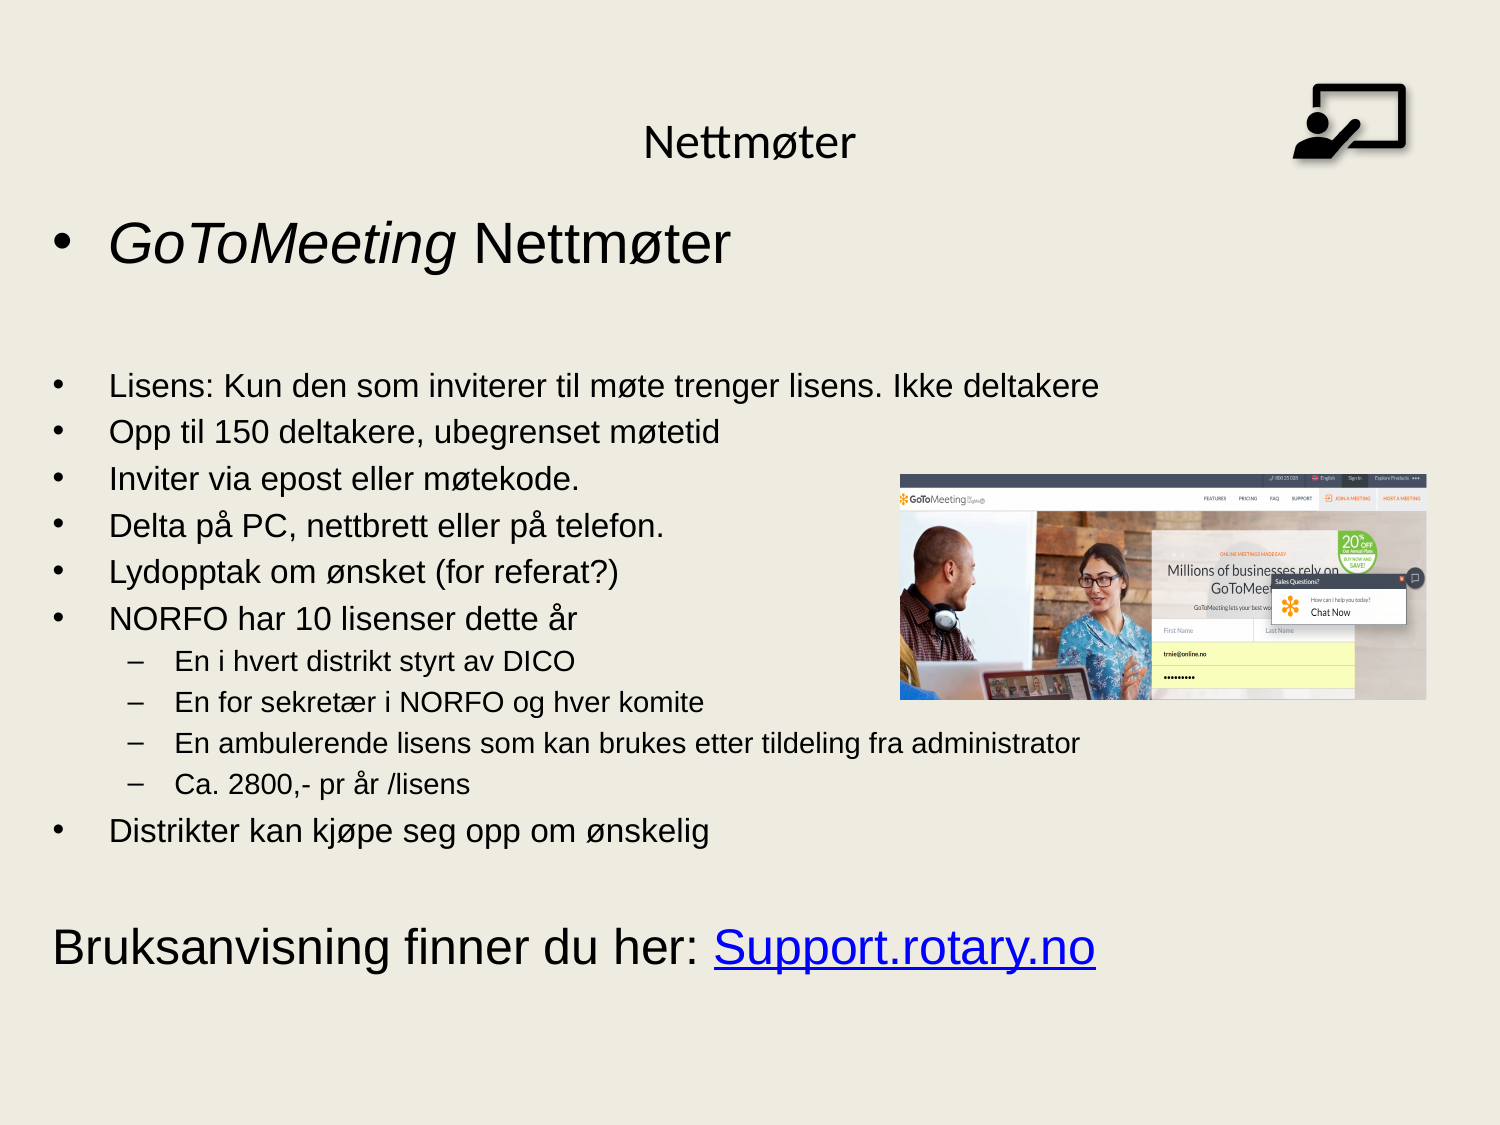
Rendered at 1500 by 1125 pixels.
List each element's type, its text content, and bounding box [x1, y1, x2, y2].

list GoToMeeting Nettmøter Lisens: Kun den som inviterer til møte trenger lisens. Ikke deltakere Opp til 150 deltakere, ubegrenset møtetid Inviter via epost eller møtekode. Delta på PC, nettbrett eller på telefon. Lydopptak om ønsket (for referat?) NORFO har 10 lisenser dette år En i hvert distrikt styrt av DICO En for sekretær i NORFO og hver komite En ambulerende lisens som kan brukes etter tildeling fra administrator Ca. 2800,- pr år /lisens Distrikter kan kjøpe seg opp om ønskelig Bruksanvisning finner du her: Support.rotary.no [37, 198, 1438, 1038]
picture [899, 474, 1427, 701]
title Nettmøter [75, 45, 1425, 198]
picture [1287, 59, 1411, 183]
